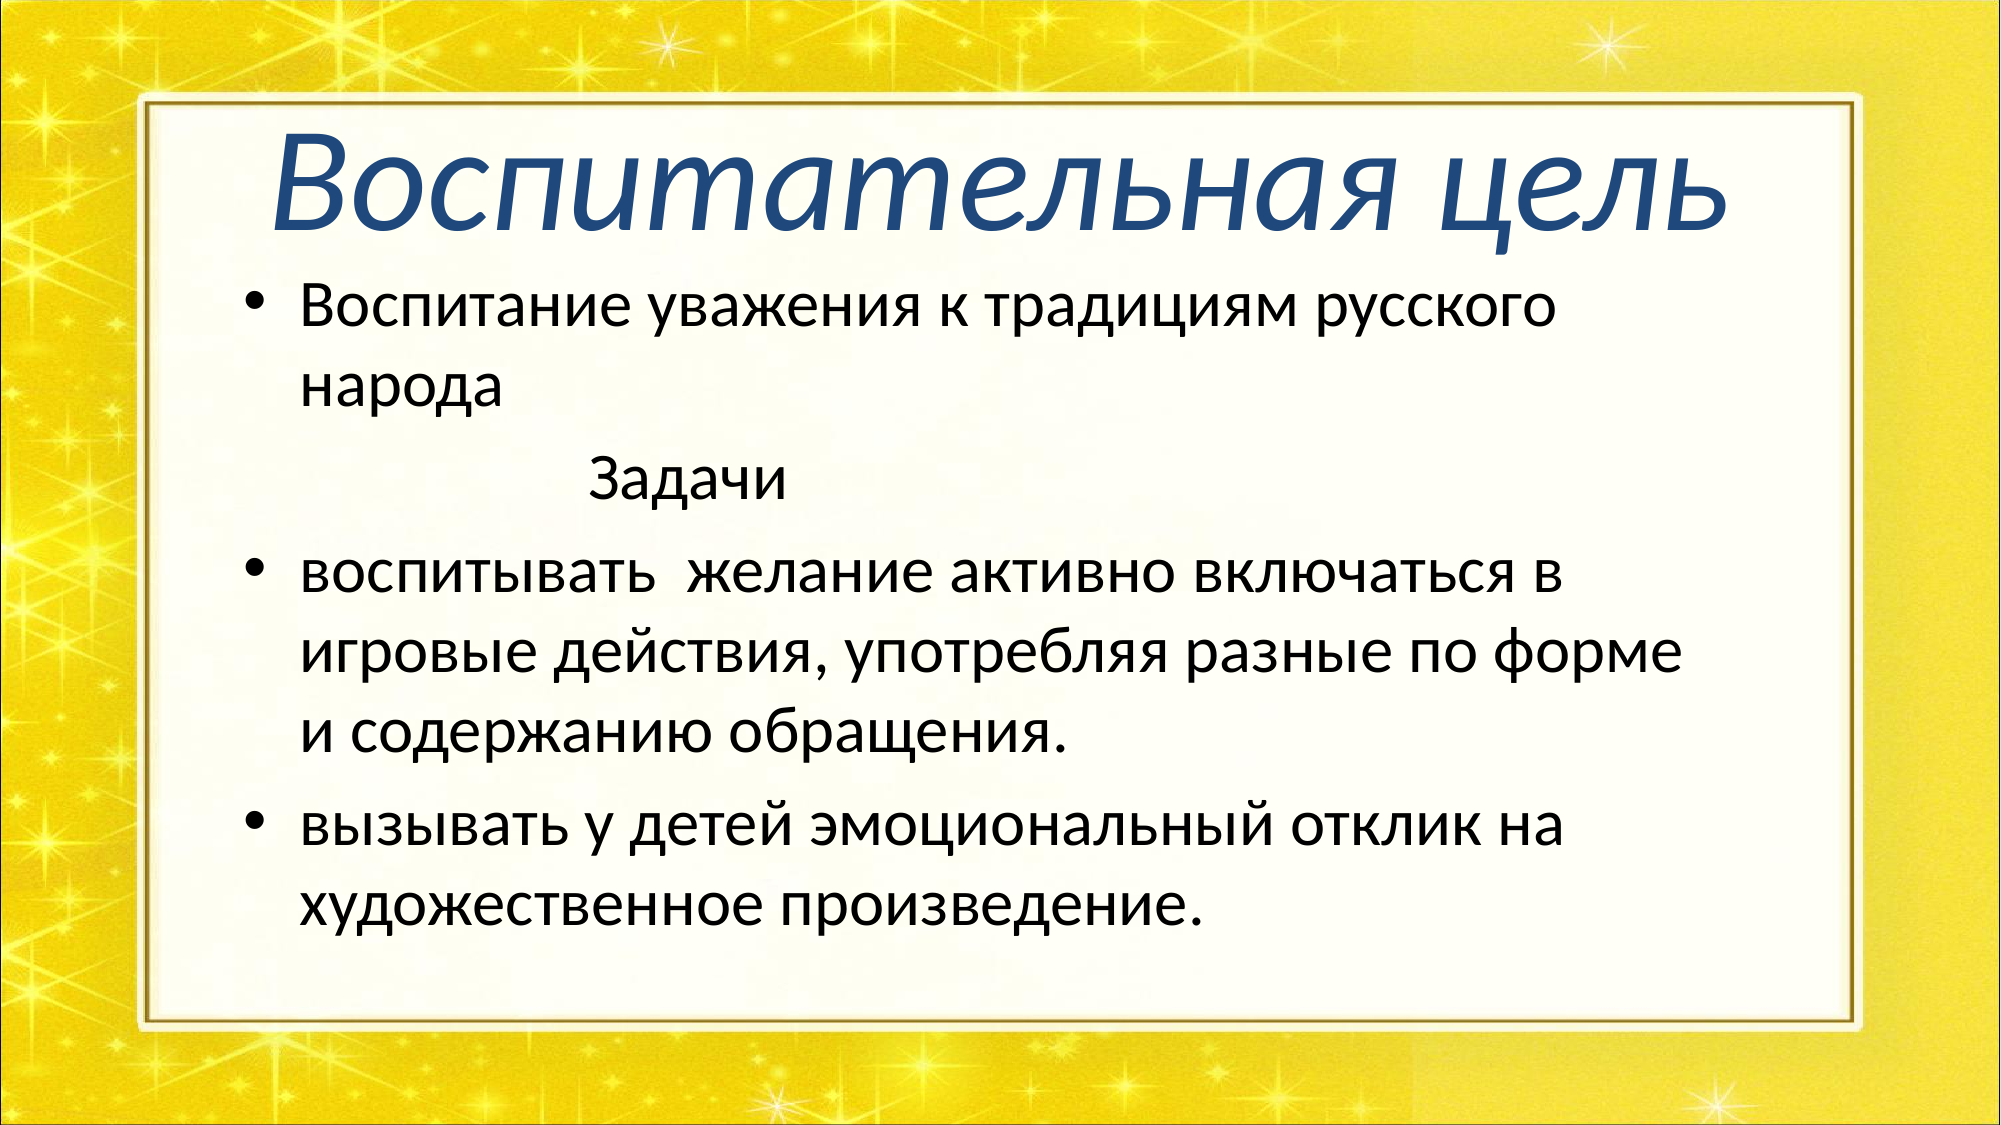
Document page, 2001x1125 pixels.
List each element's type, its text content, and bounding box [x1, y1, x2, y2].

picture [0, 0, 2001, 1125]
list Воспитание уважения к традициям русского народа Задачи воспитывать желание активно включаться в игровые действия, употребляя разные по форме и содержанию обращения. вызывать у детей эмоциональный отклик на художественное произведение. [228, 251, 1746, 1010]
title Воспитательная цель [99, 95, 1900, 246]
